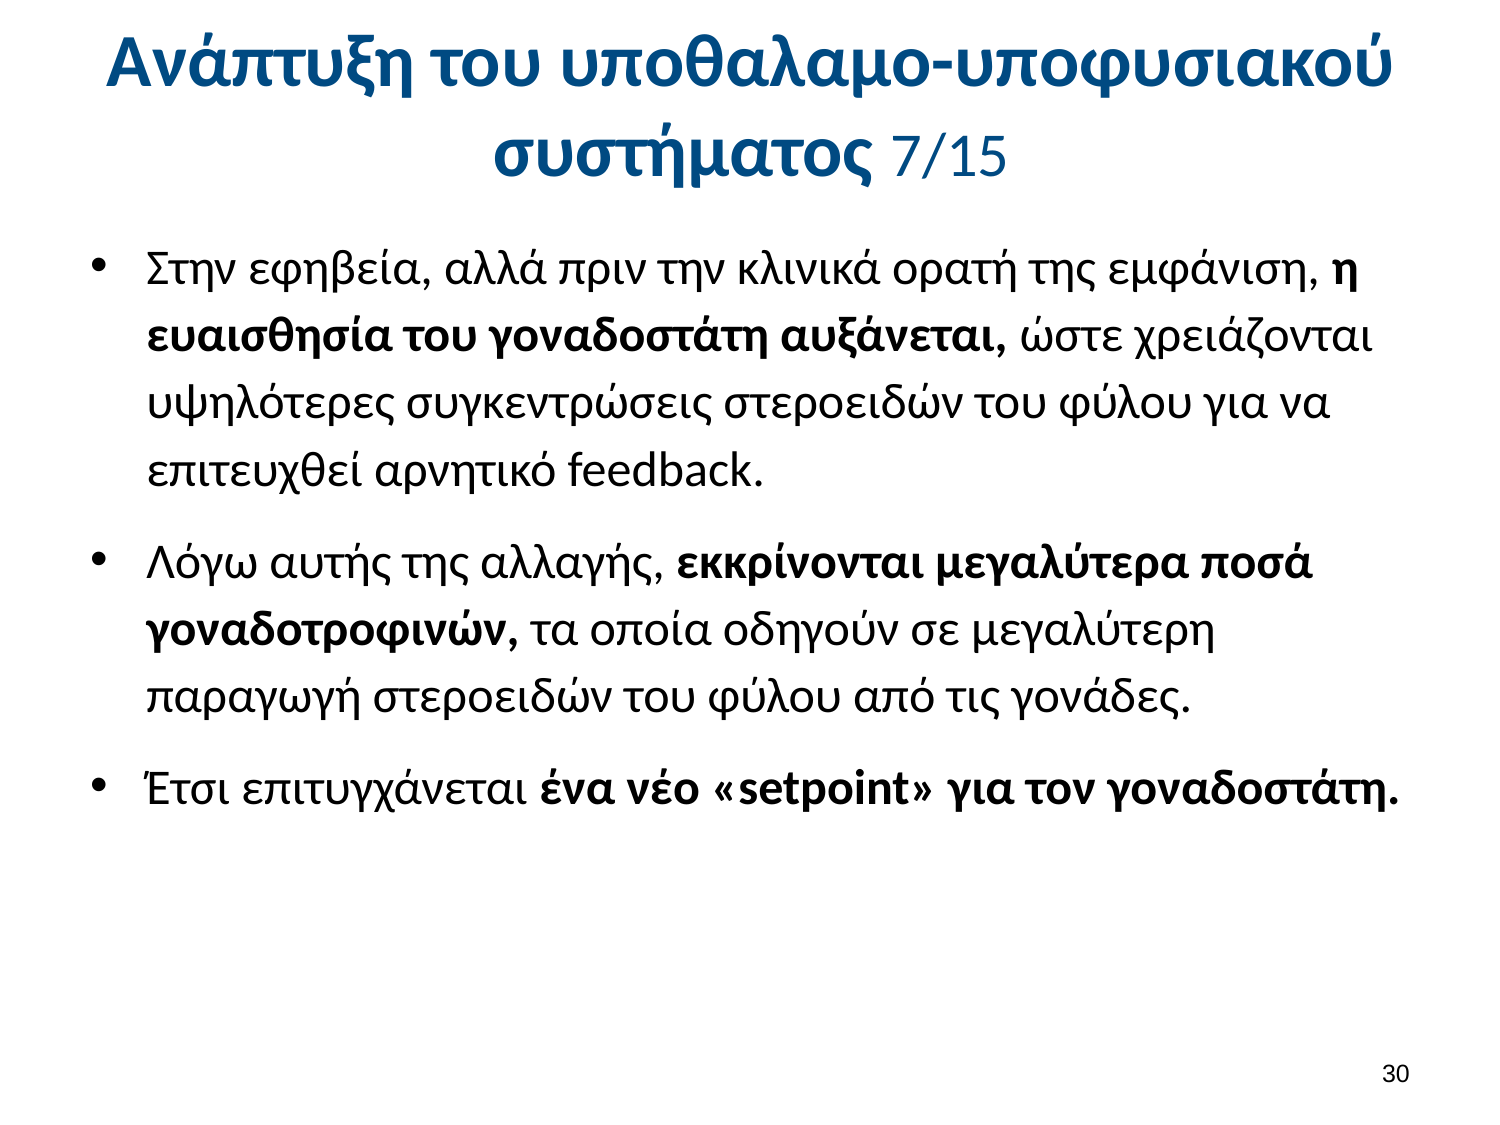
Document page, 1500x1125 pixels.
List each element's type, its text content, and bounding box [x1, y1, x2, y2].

title Ανάπτυξη του υποθαλαμο-υποφυσιακού συστήματος 7/15 [76, 19, 1427, 185]
list Στην εφηβεία, αλλά πριν την κλινικά ορατή της εμφάνιση, η ευαισθησία του γοναδοστάτη αυξάνεται, ώστε χρειάζονται υψηλότερες συγκεντρώσεις στεροειδών του φύλου για να επιτευχθεί αρνητικό feedback. Λόγω αυτής της αλλαγής, εκκρίνονται μεγαλύτερα ποσά γοναδοτροφινών, τα οποία οδηγούν σε μεγαλύτερη παραγωγή στεροειδών του φύλου από τις γονάδες. Έτσι επιτυγχάνεται ένα νέο «setpoint» για τον γοναδοστάτη. [75, 219, 1425, 1047]
slide_number 29 [1074, 1042, 1425, 1103]
